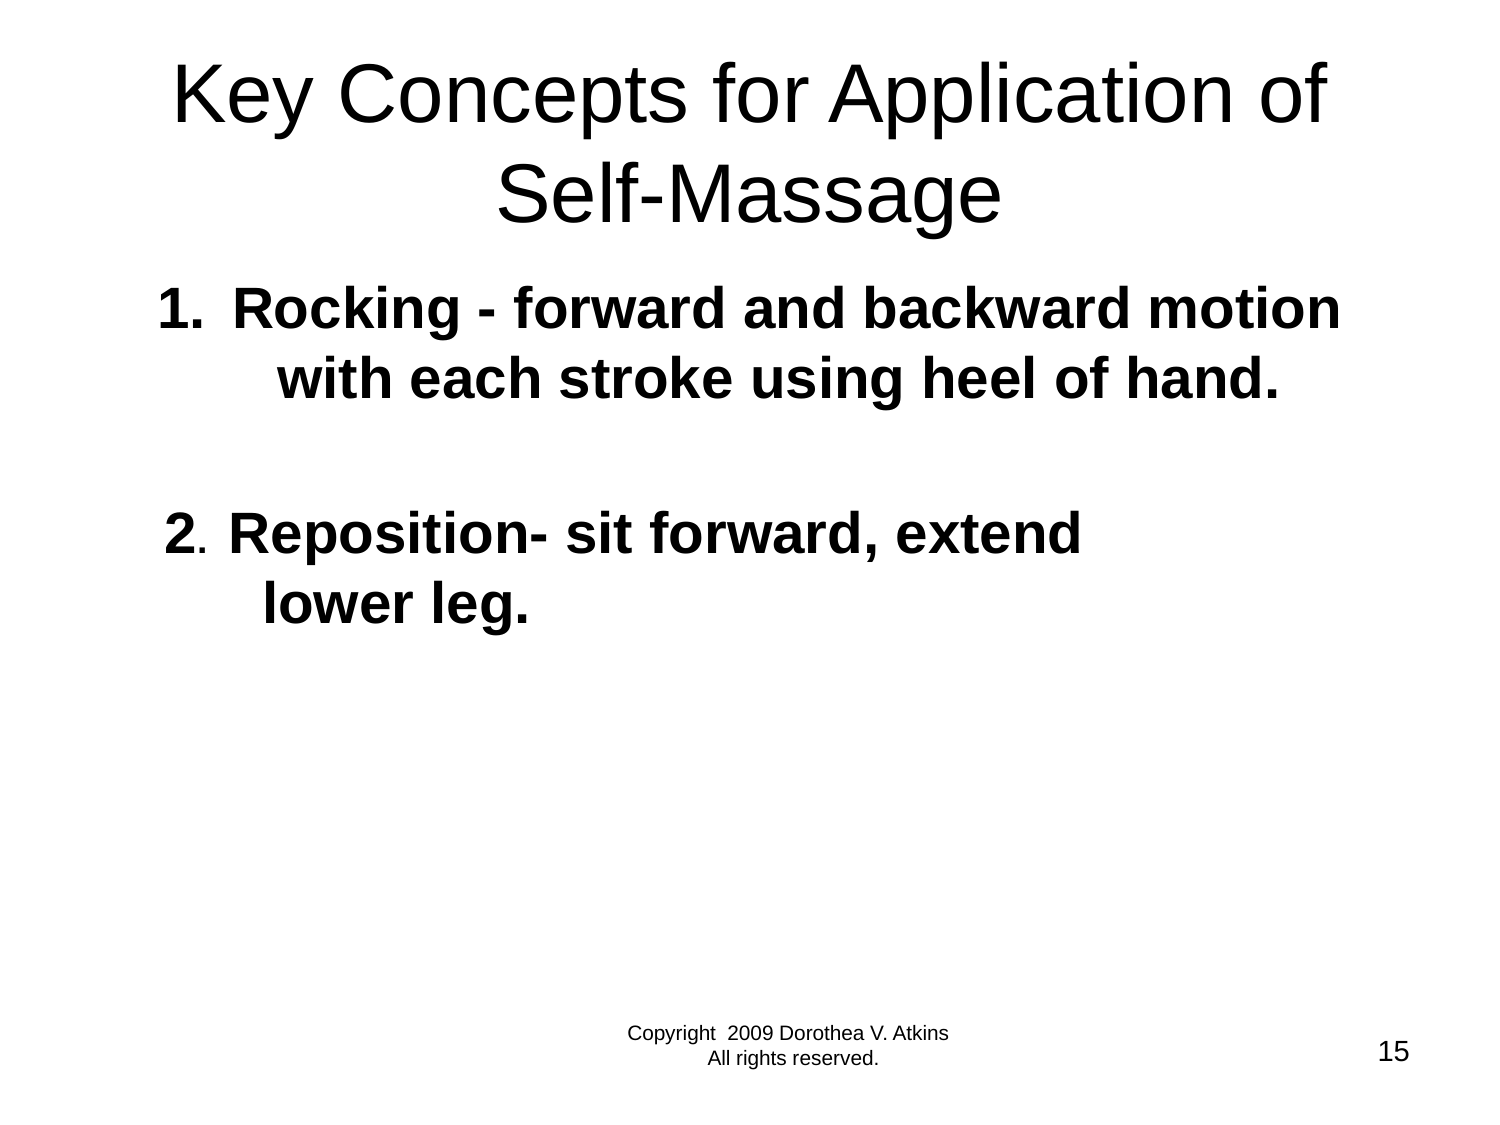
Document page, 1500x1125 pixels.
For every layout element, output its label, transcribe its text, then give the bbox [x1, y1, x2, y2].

text_box Copyright 2009 Dorothea V. Atkins All rights reserved. [537, 1012, 1004, 1078]
list Rocking - forward and backward motion with each stroke using heel of hand. [75, 262, 1425, 825]
slide_number 15 [1074, 1024, 1425, 1103]
text_box 2. Reposition- sit forward, extend lower leg. [149, 487, 1188, 643]
title Key Concepts for Application of Self-Massage [75, 45, 1425, 233]
